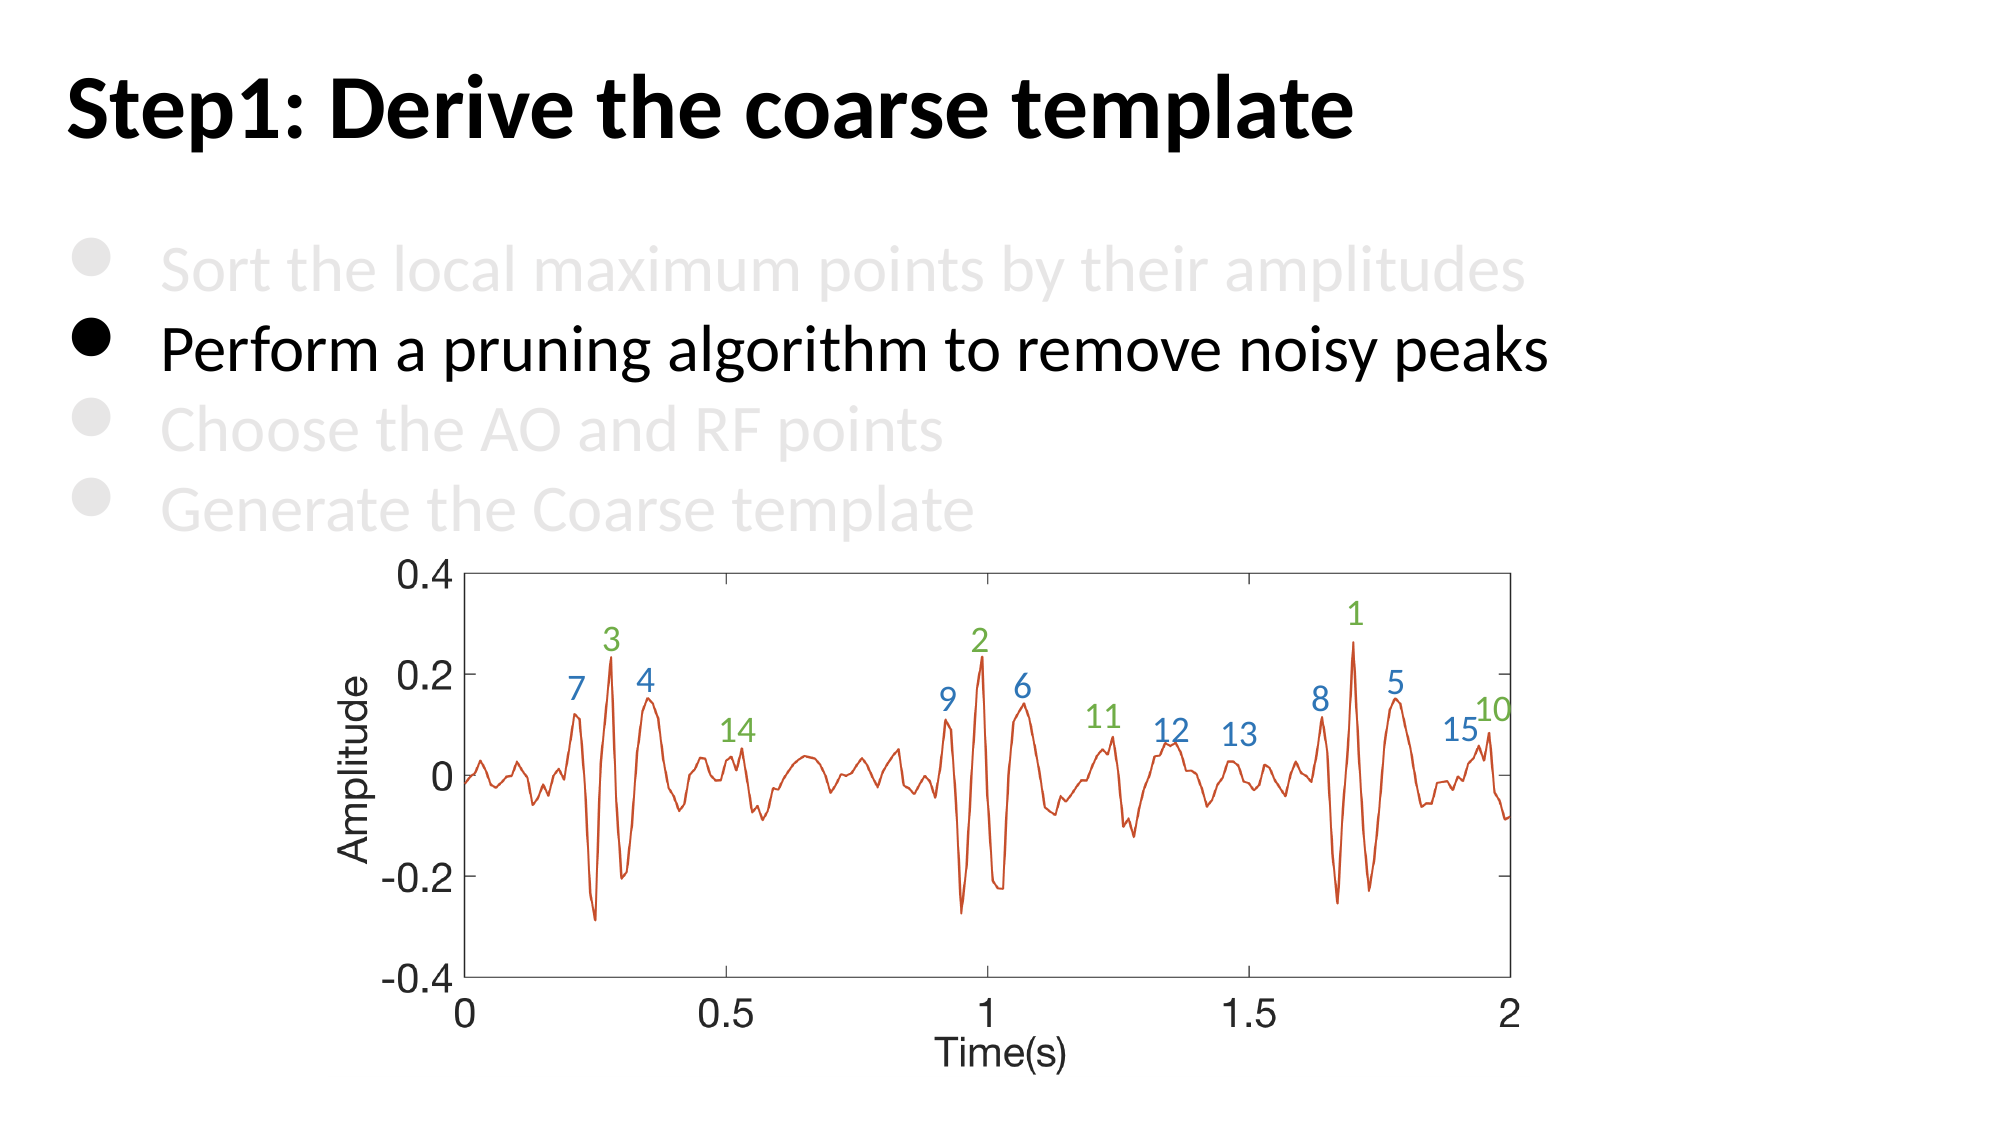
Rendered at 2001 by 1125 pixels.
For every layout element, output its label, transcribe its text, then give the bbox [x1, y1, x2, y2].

picture [328, 552, 1530, 1077]
title Step1: Derive the coarse template [51, 0, 1777, 218]
text_box Sort the local maximum points by their amplitudes Perform a pruning algorithm to remove noisy peaks Choose the AO and RF points Generate the Coarse template [51, 217, 1738, 553]
